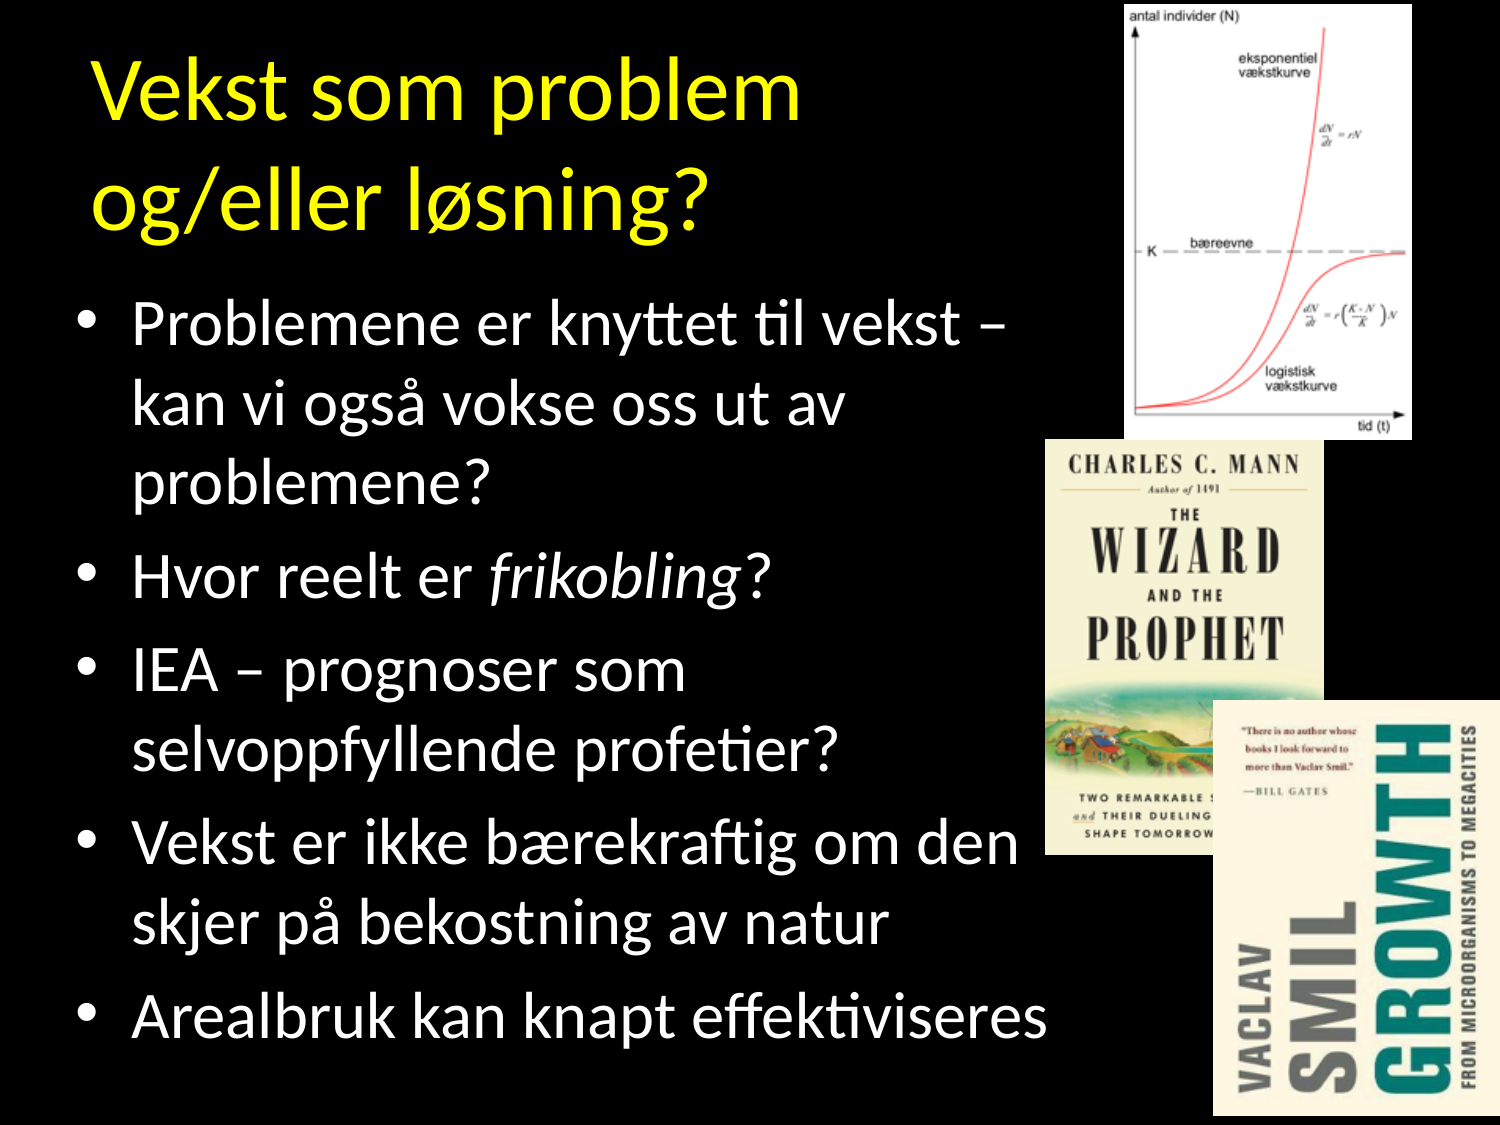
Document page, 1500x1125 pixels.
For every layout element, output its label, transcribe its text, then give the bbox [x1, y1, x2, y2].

list Problemene er knyttet til vekst – kan vi også vokse oss ut av problemene? Hvor reelt er frikobling? IEA – prognoser som selvoppfyllende profetier? Vekst er ikke bærekraftig om den skjer på bekostning av natur Arealbruk kan knapt effektiviseres [60, 270, 1069, 1023]
title Vekst som problem og/eller løsning? [75, 45, 951, 233]
picture [1045, 4, 1500, 1116]
